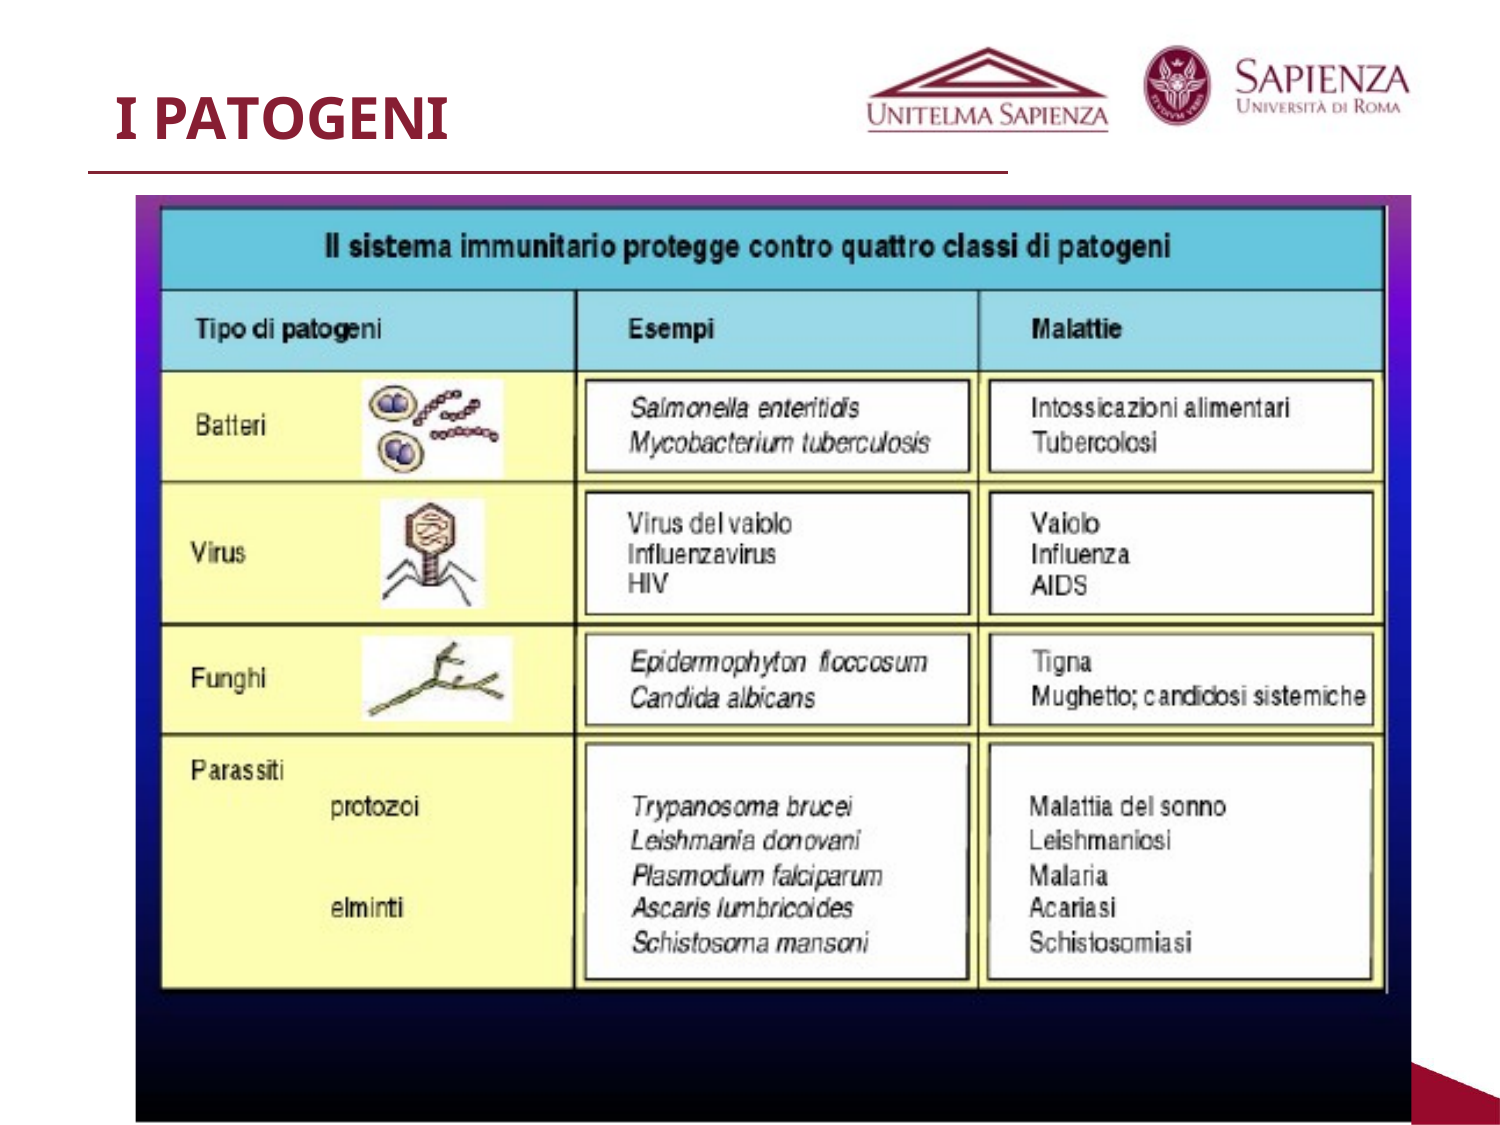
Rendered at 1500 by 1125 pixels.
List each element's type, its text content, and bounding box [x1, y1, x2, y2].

title I PATOGENI [86, 34, 1414, 270]
picture [1412, 1058, 1500, 1125]
text_box [856, 19, 1425, 138]
text_box [135, 270, 1412, 1125]
